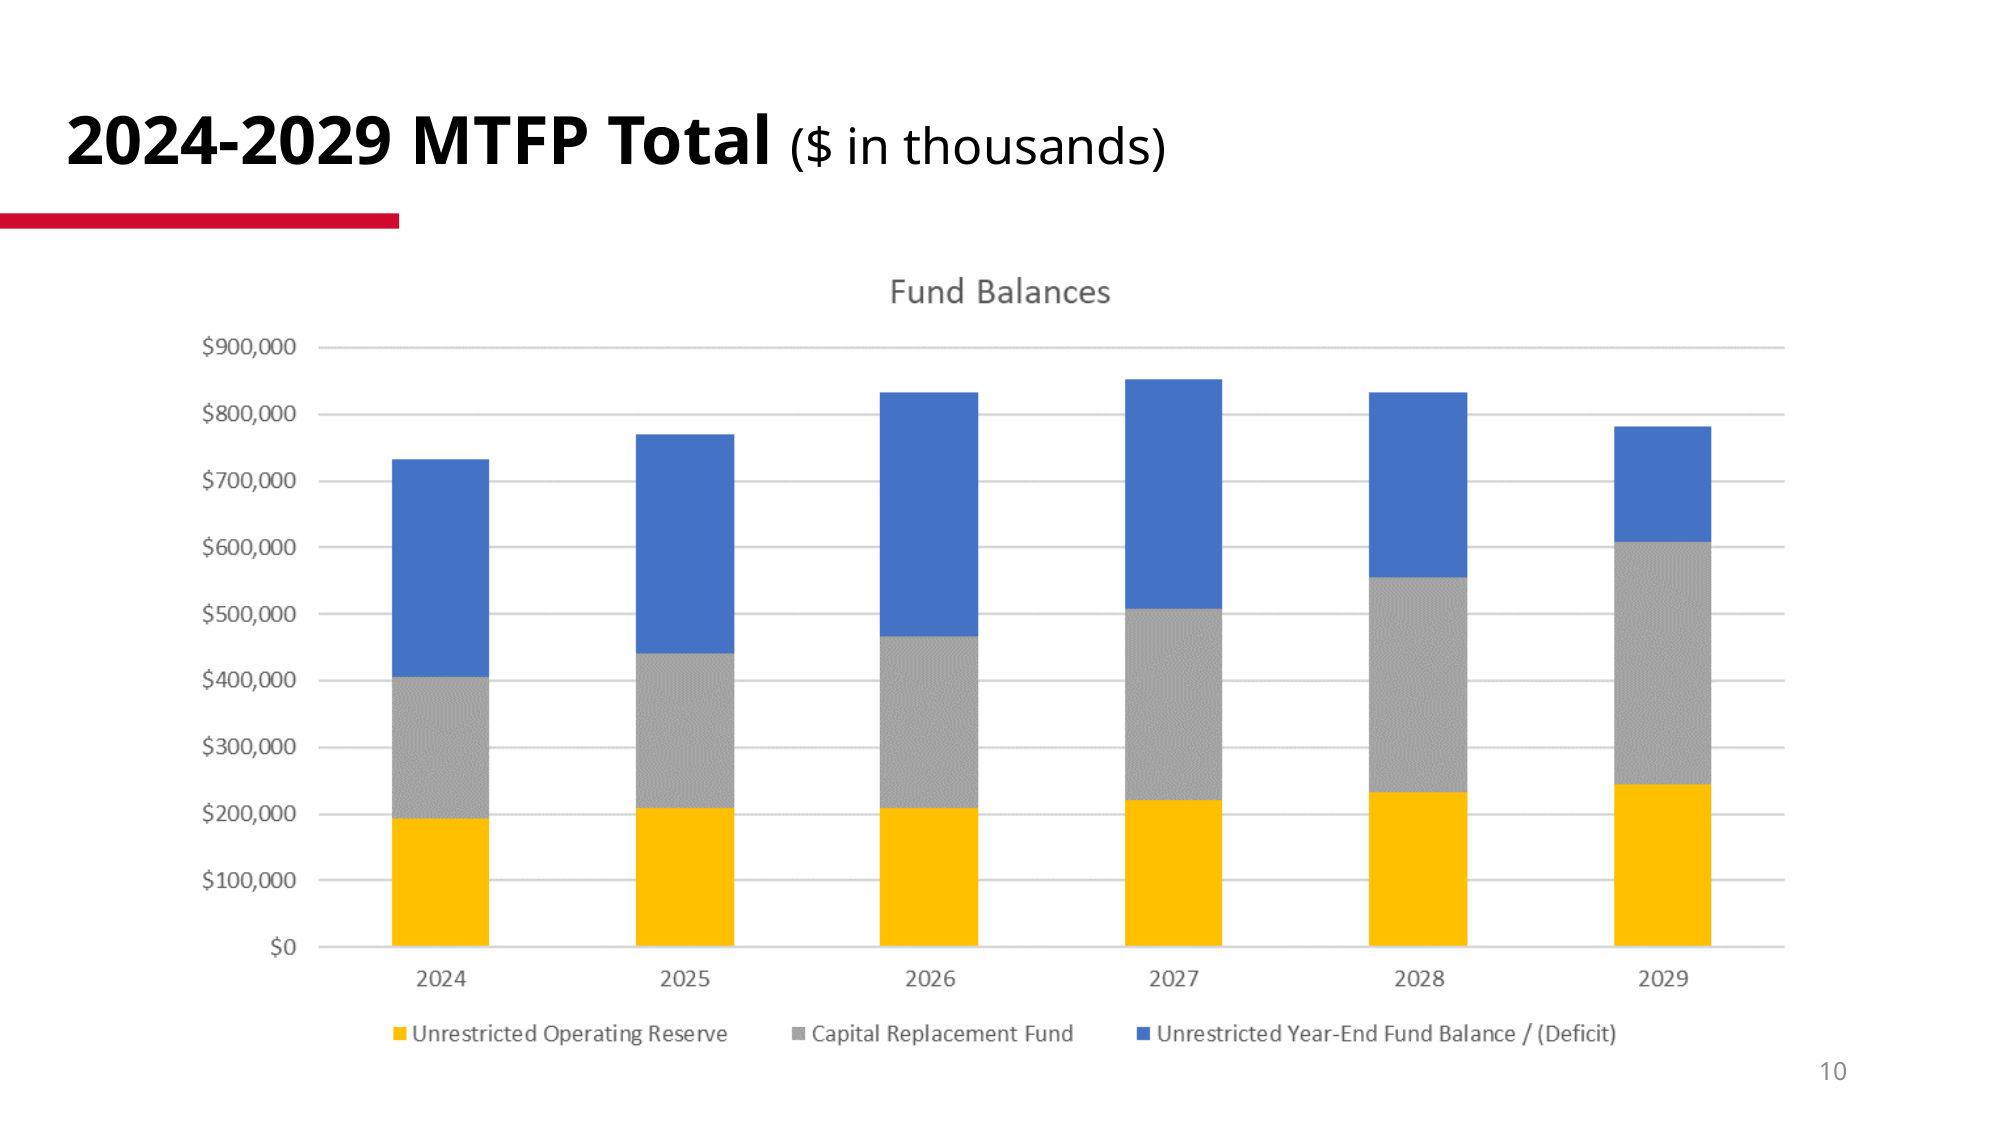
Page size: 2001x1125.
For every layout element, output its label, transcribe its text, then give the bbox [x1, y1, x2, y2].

picture [185, 247, 1815, 1073]
slide_number 10 [1412, 1042, 1863, 1103]
text_box 2024-2029 MTFP Total ($ in thousands) [50, 34, 1776, 252]
